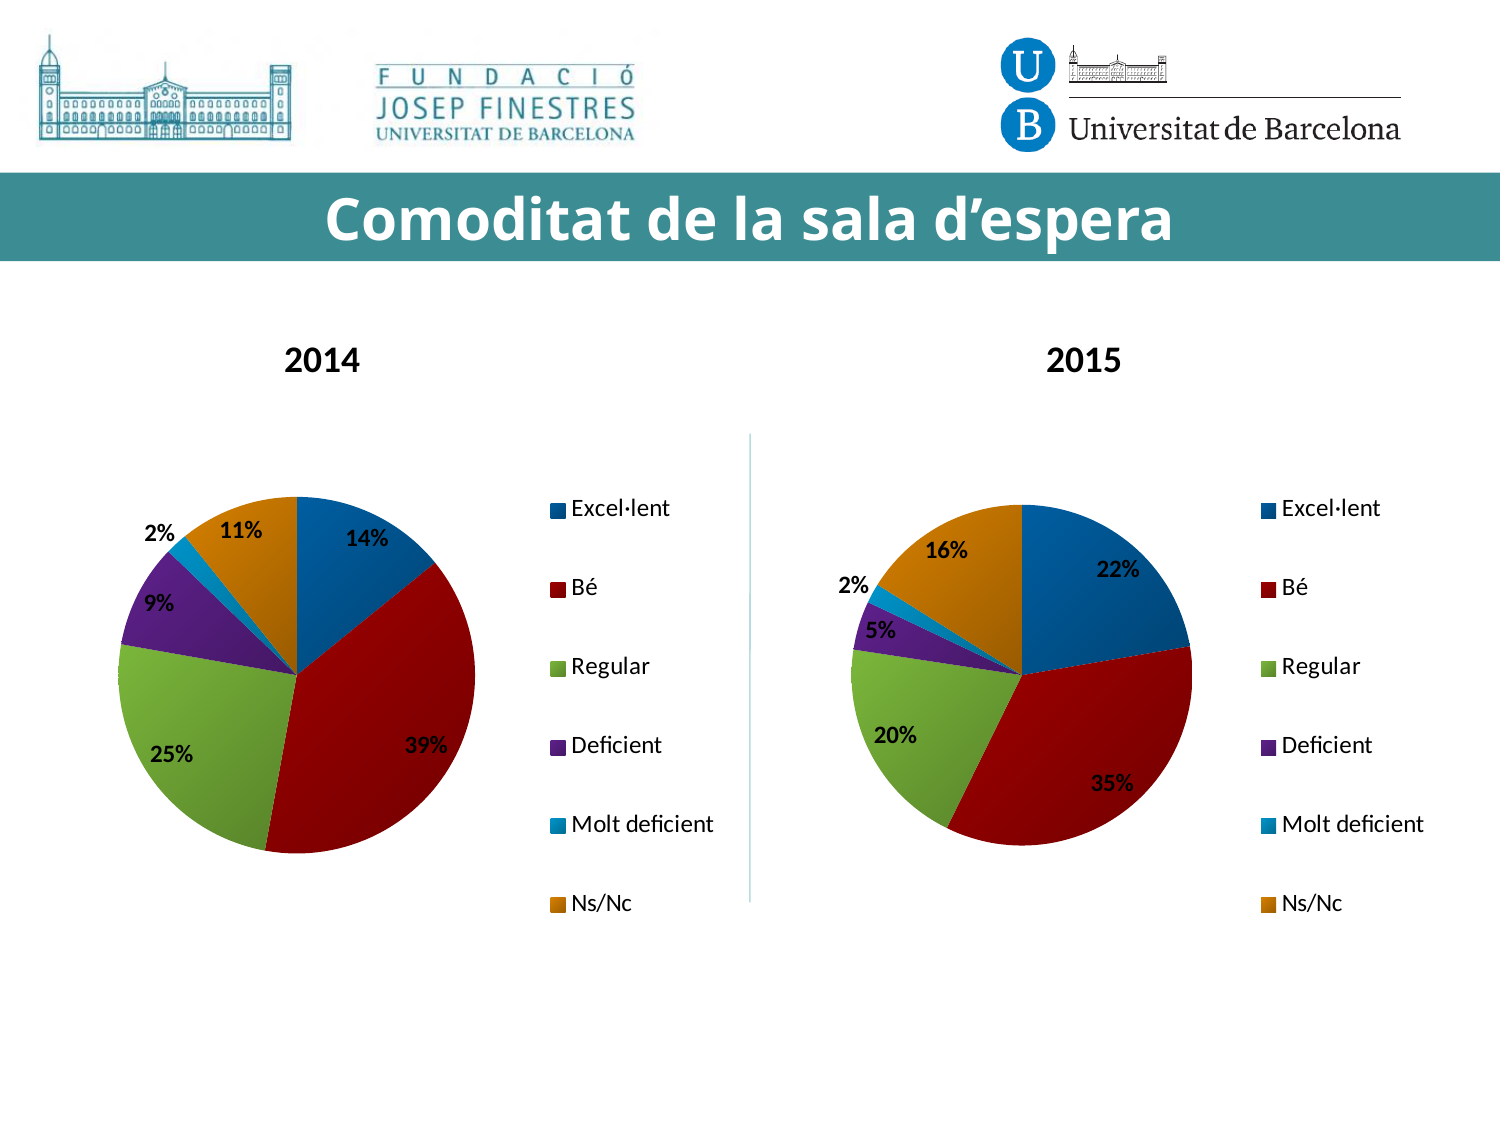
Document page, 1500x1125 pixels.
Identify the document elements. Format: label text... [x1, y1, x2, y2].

picture [19, 28, 664, 153]
title Comoditat de la sala d’espera [0, 172, 1500, 257]
chart [0, 257, 1500, 1125]
